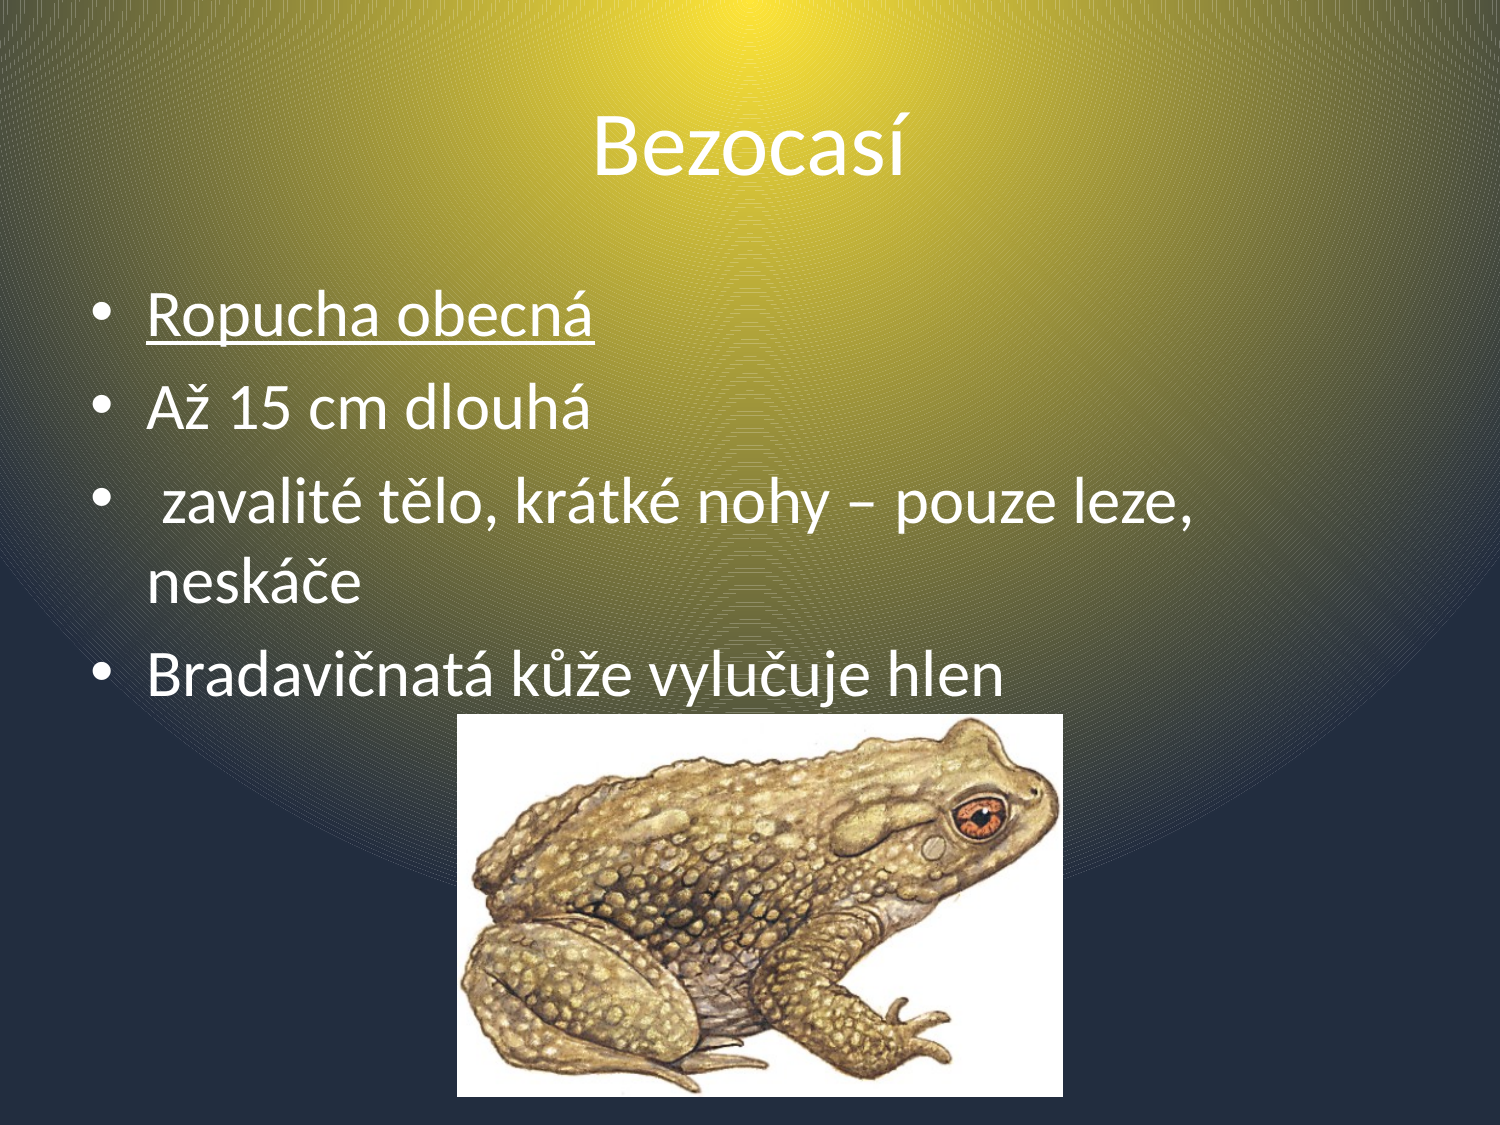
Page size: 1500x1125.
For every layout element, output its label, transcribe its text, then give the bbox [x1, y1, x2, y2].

picture [456, 714, 1063, 1097]
title Bezocasí [75, 45, 1425, 233]
list Ropucha obecná Až 15 cm dlouhá zavalité tělo, krátké nohy – pouze leze, neskáče Bradavičnatá kůže vylučuje hlen [75, 262, 1425, 1005]
